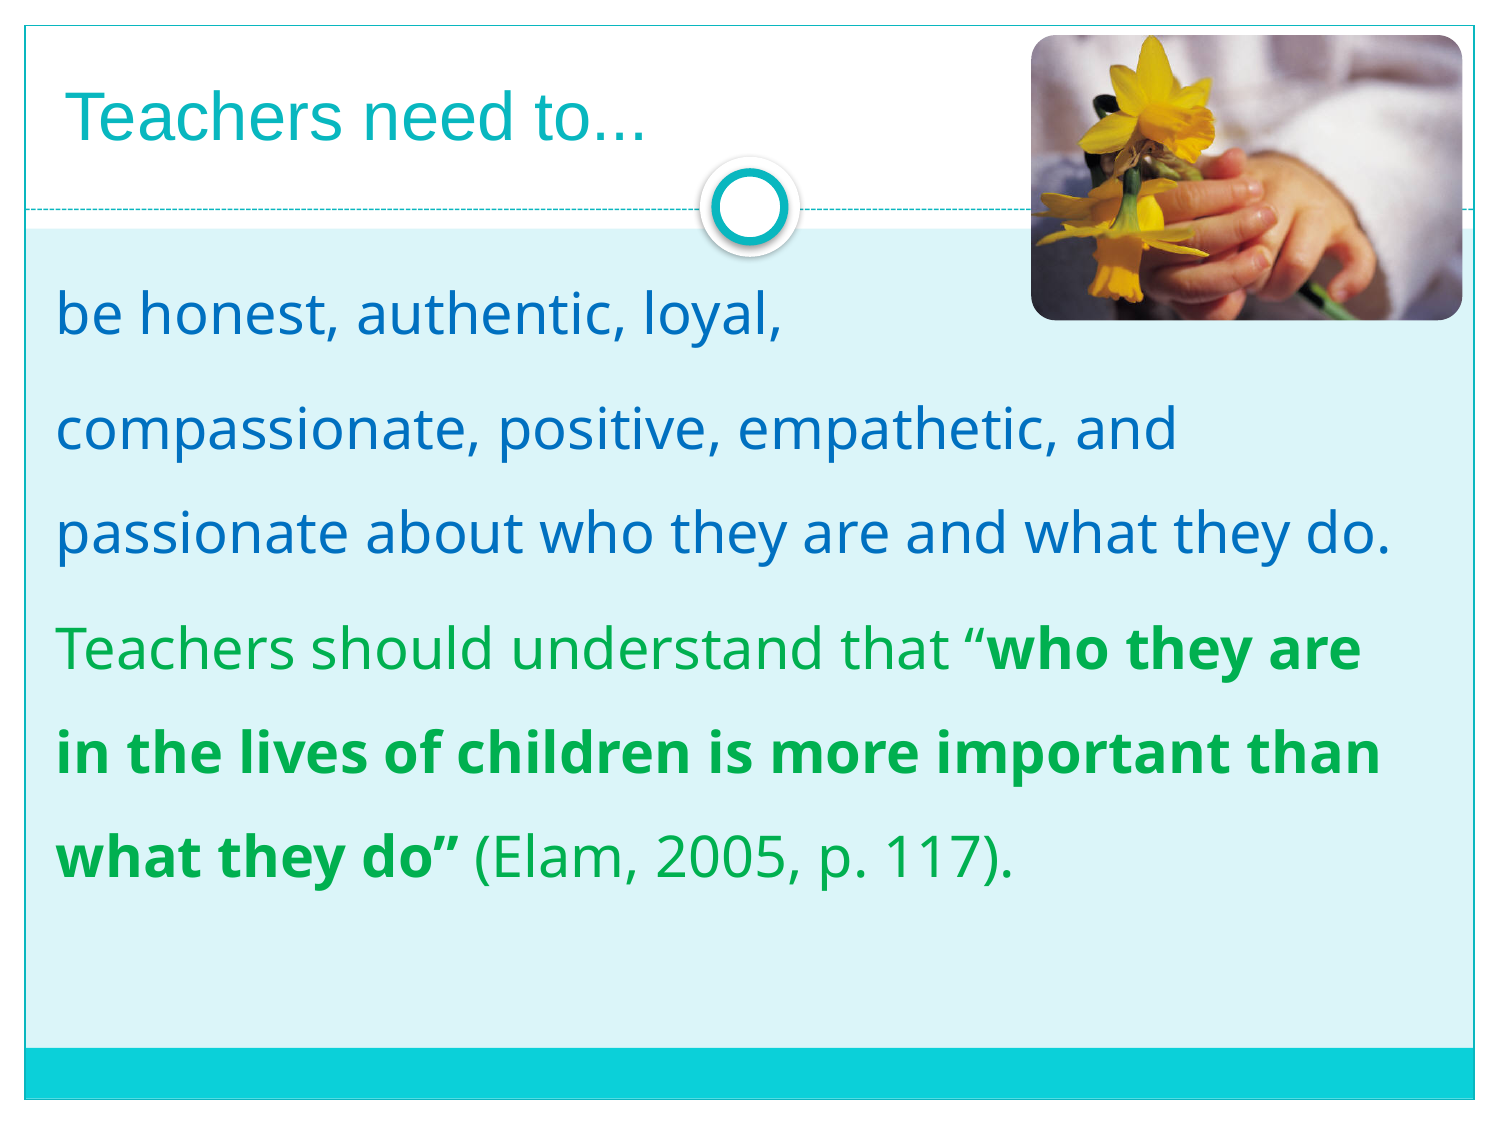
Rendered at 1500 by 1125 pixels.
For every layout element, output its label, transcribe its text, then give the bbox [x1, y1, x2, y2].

list be honest, authentic, loyal, compassionate, positive, empathetic, and passionate about who they are and what they do. Teachers should understand that “who they are in the lives of children is more important than what they do” (Elam, 2005, p. 117). [8, 234, 1419, 1028]
picture [1030, 34, 1463, 321]
title Teachers need to... [49, 37, 1026, 163]
